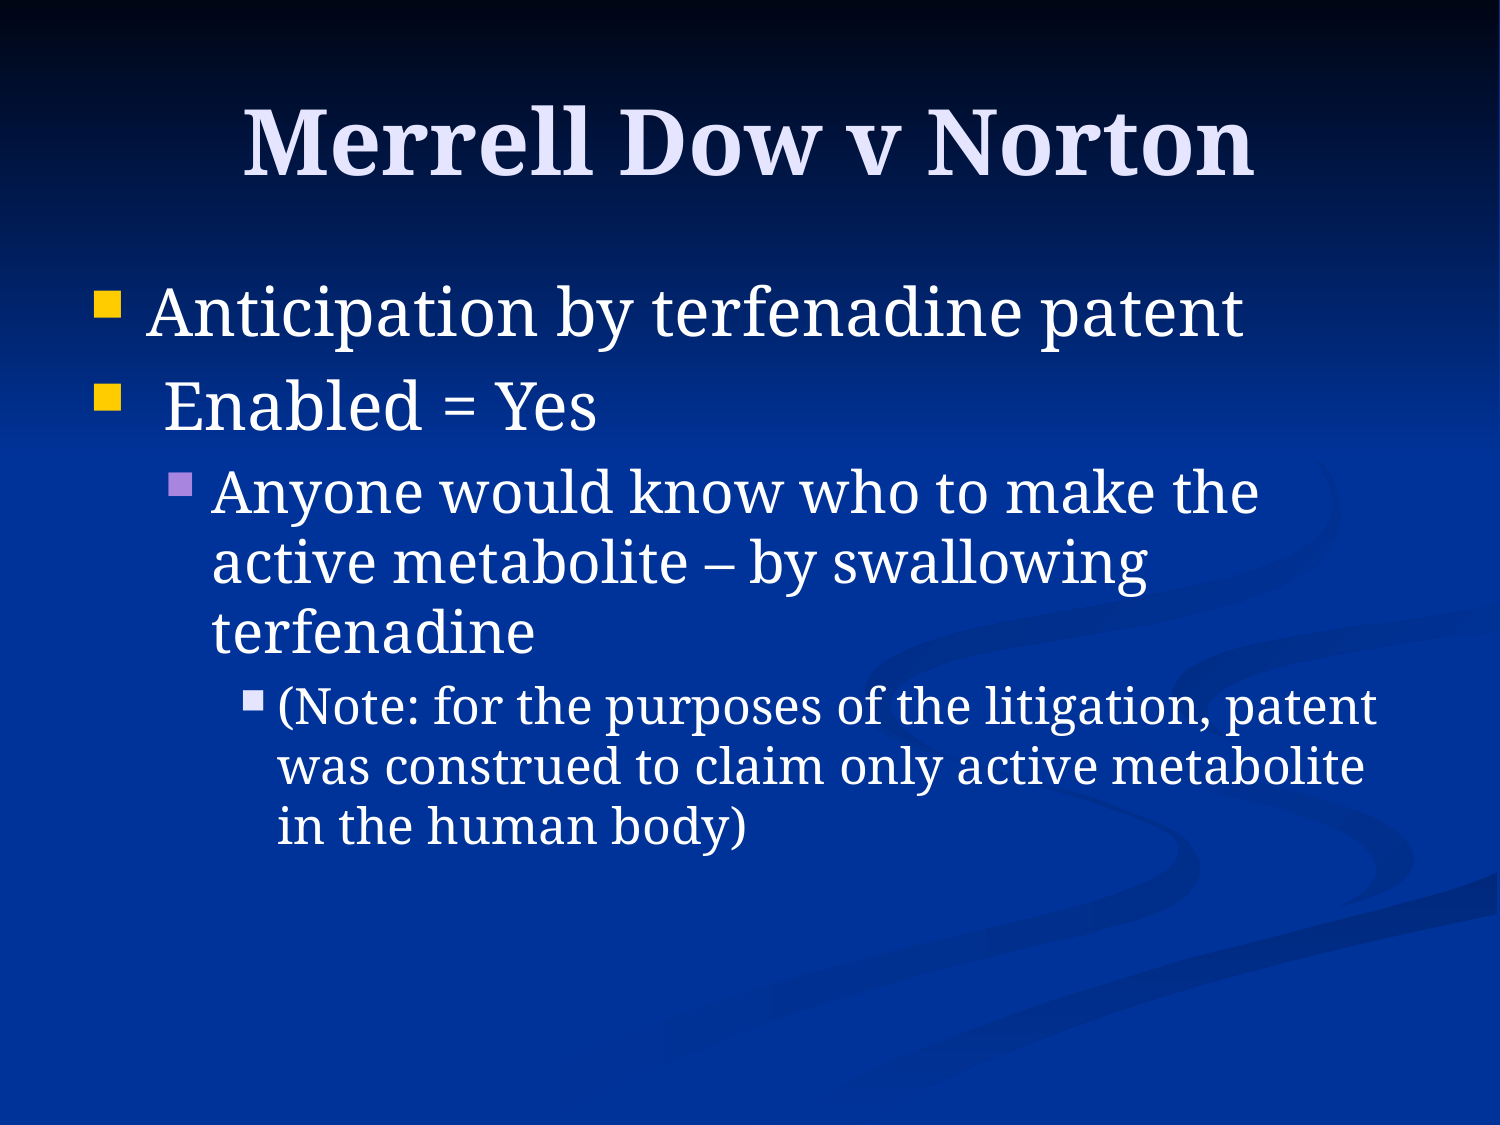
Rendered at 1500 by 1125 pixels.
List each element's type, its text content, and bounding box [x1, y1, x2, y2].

list Anticipation by terfenadine patent Enabled = Yes Anyone would know who to make the active metabolite – by swallowing terfenadine (Note: for the purposes of the litigation, patent was construed to claim only active metabolite in the human body) [74, 262, 1426, 1006]
title Merrell Dow v Norton [74, 44, 1426, 233]
